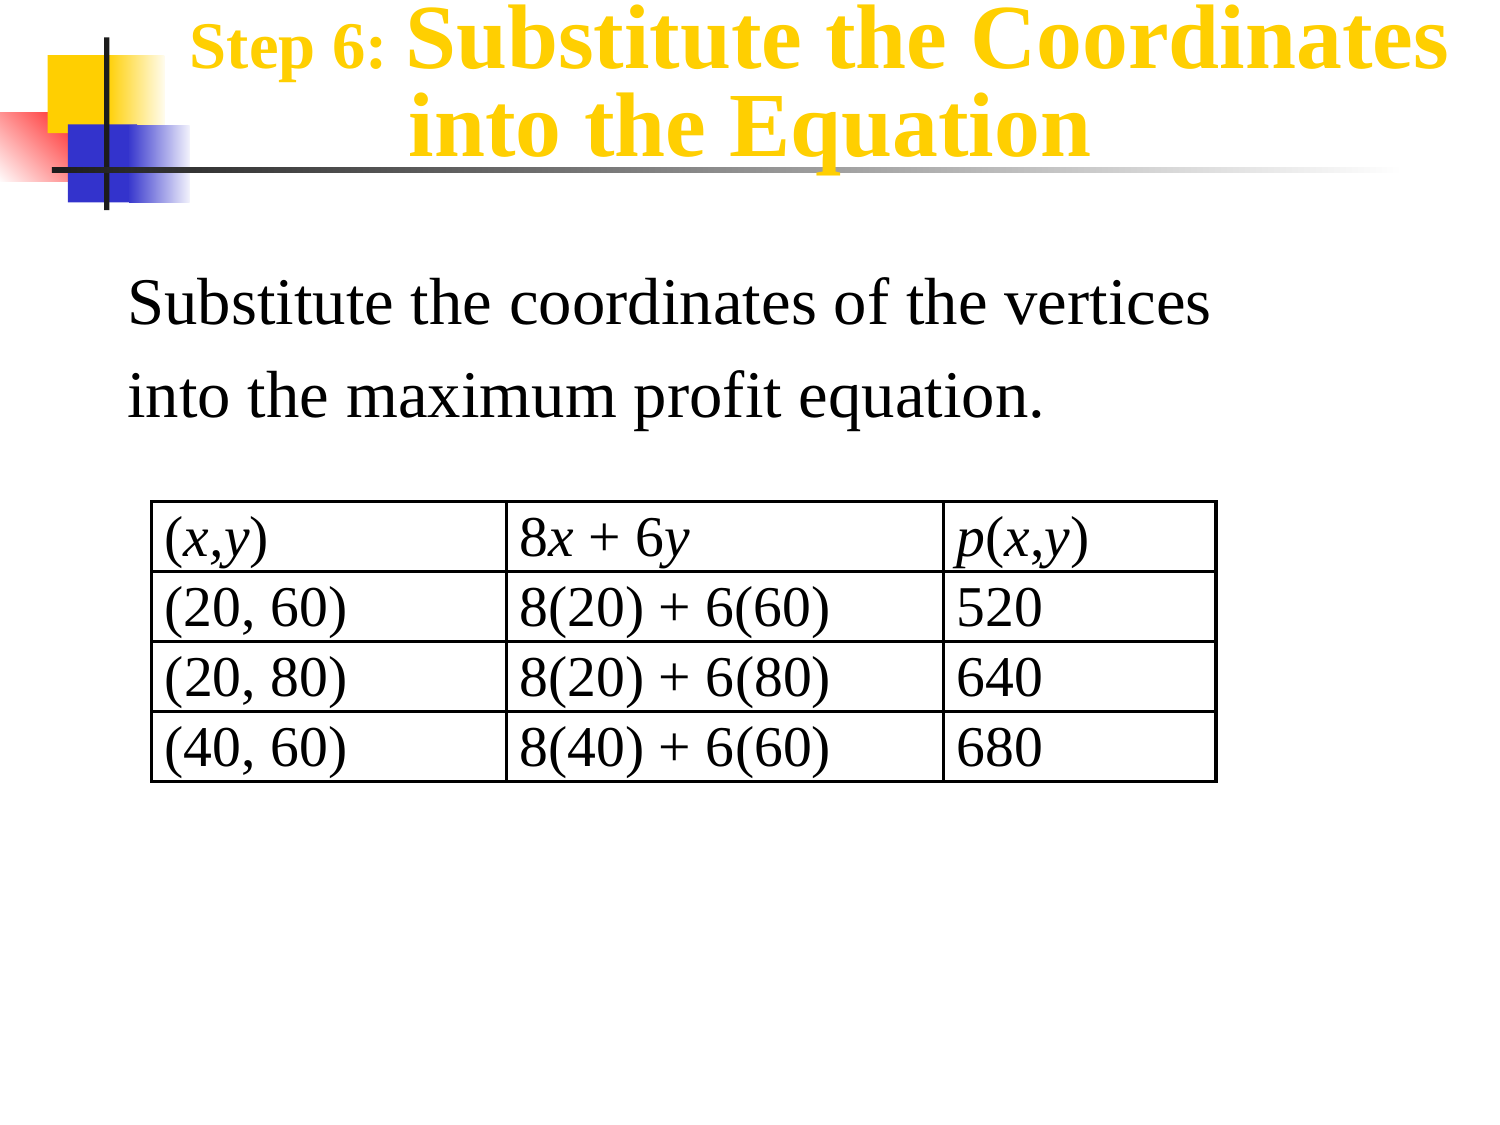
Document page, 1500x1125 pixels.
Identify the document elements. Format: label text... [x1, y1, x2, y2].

list Substitute the coordinates of the vertices into the maximum profit equation. [112, 249, 1338, 476]
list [149, 499, 1221, 889]
title Step 6: Substitute the Coordinates into the Equation [174, 41, 1500, 182]
